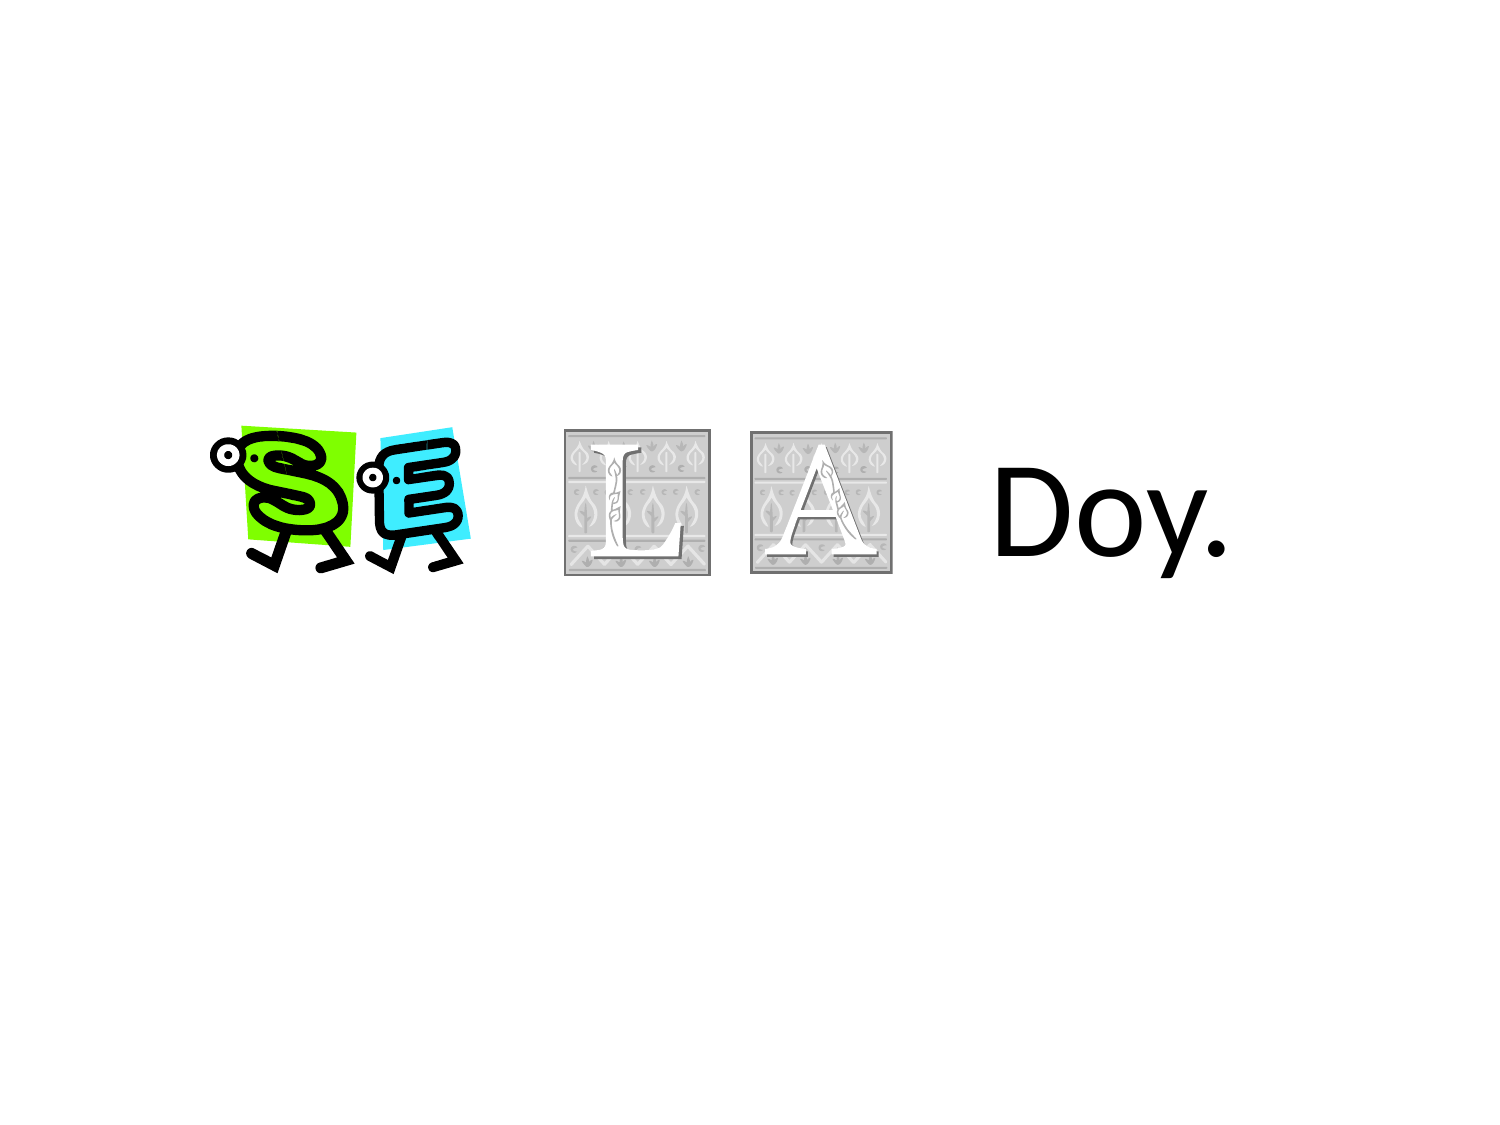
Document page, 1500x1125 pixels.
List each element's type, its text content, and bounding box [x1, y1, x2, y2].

picture [749, 431, 893, 575]
picture [563, 428, 712, 577]
picture [209, 425, 471, 575]
text_box Doy. [974, 411, 1413, 592]
